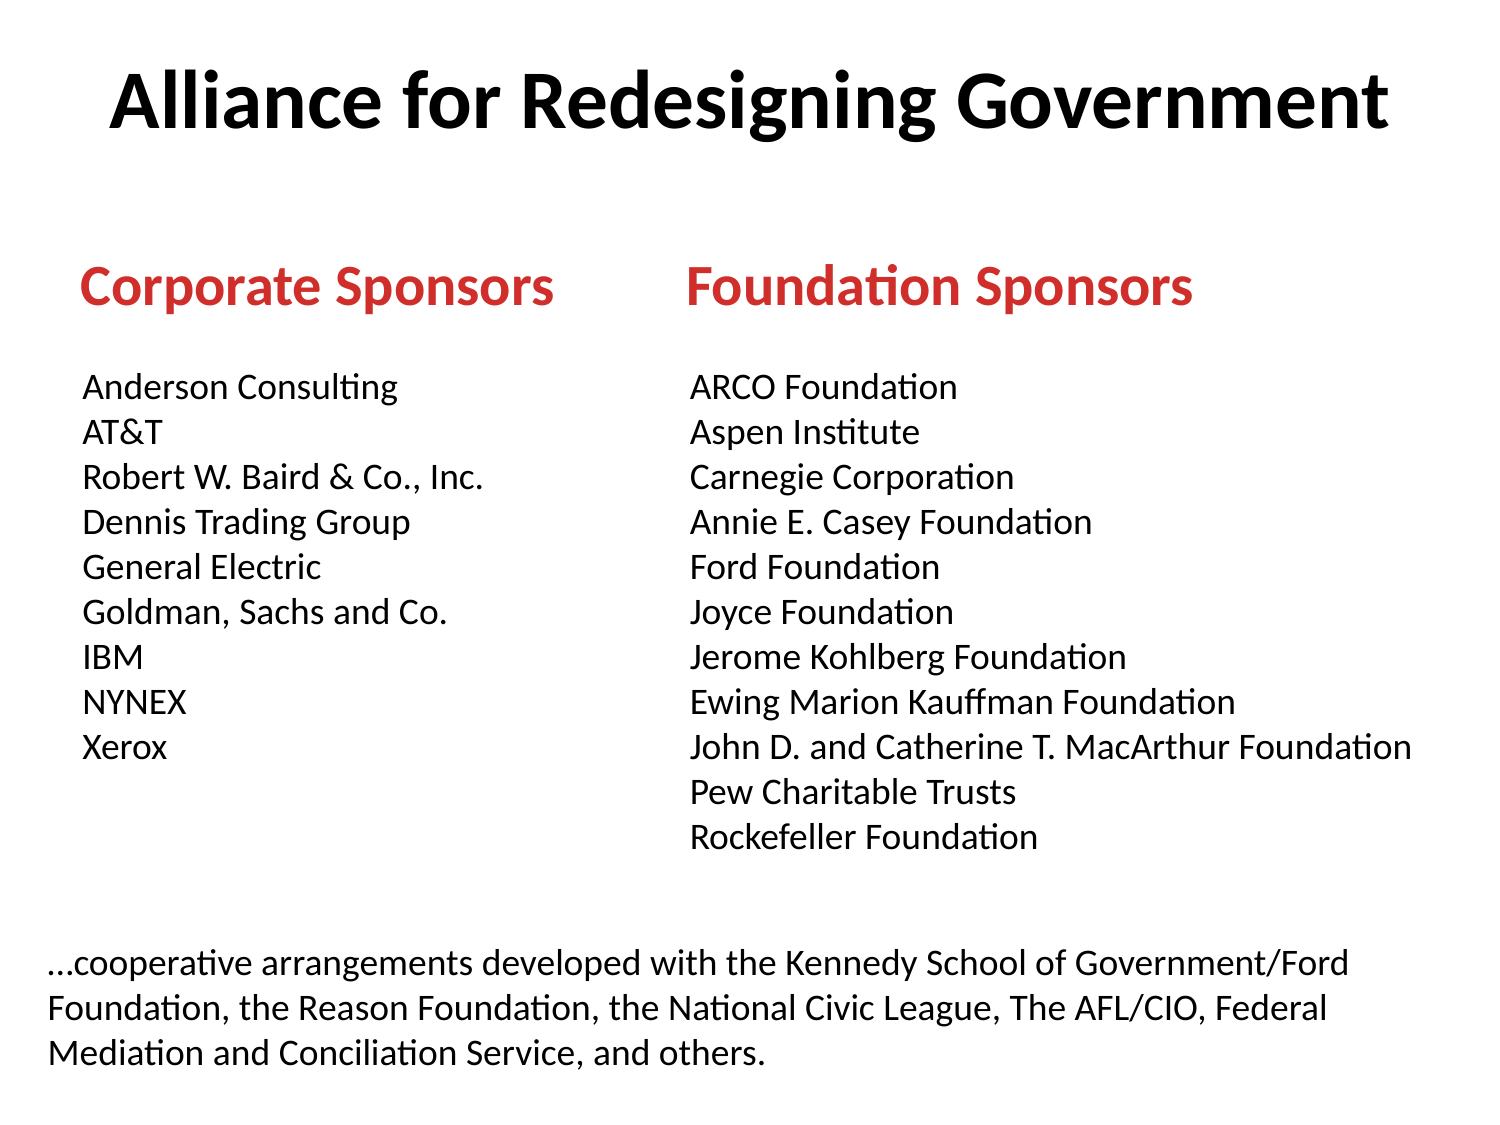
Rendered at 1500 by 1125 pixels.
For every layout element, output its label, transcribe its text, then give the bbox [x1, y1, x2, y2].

text_box Foundation Sponsors [599, 239, 1281, 325]
text_box …cooperative arrangements developed with the Kennedy School of Government/Ford Foundation, the Reason Foundation, the National Civic League, The AFL/CIO, Federal Mediation and Conciliation Service, and others. [32, 930, 1469, 1080]
text_box ARCO Foundation Aspen Institute Carnegie Corporation Annie E. Casey Foundation Ford Foundation Joyce Foundation Jerome Kohlberg Foundation Ewing Marion Kauffman Foundation John D. and Catherine T. MacArthur Foundation Pew Charitable Trusts Rockefeller Foundation [675, 354, 1450, 865]
text_box Corporate Sponsors [65, 239, 570, 325]
text_box Alliance for Redesigning Government [94, 37, 1407, 153]
text_box Anderson Consulting AT&T Robert W. Baird & Co., Inc. Dennis Trading Group General Electric Goldman, Sachs and Co. IBM NYNEX Xerox [67, 354, 568, 775]
